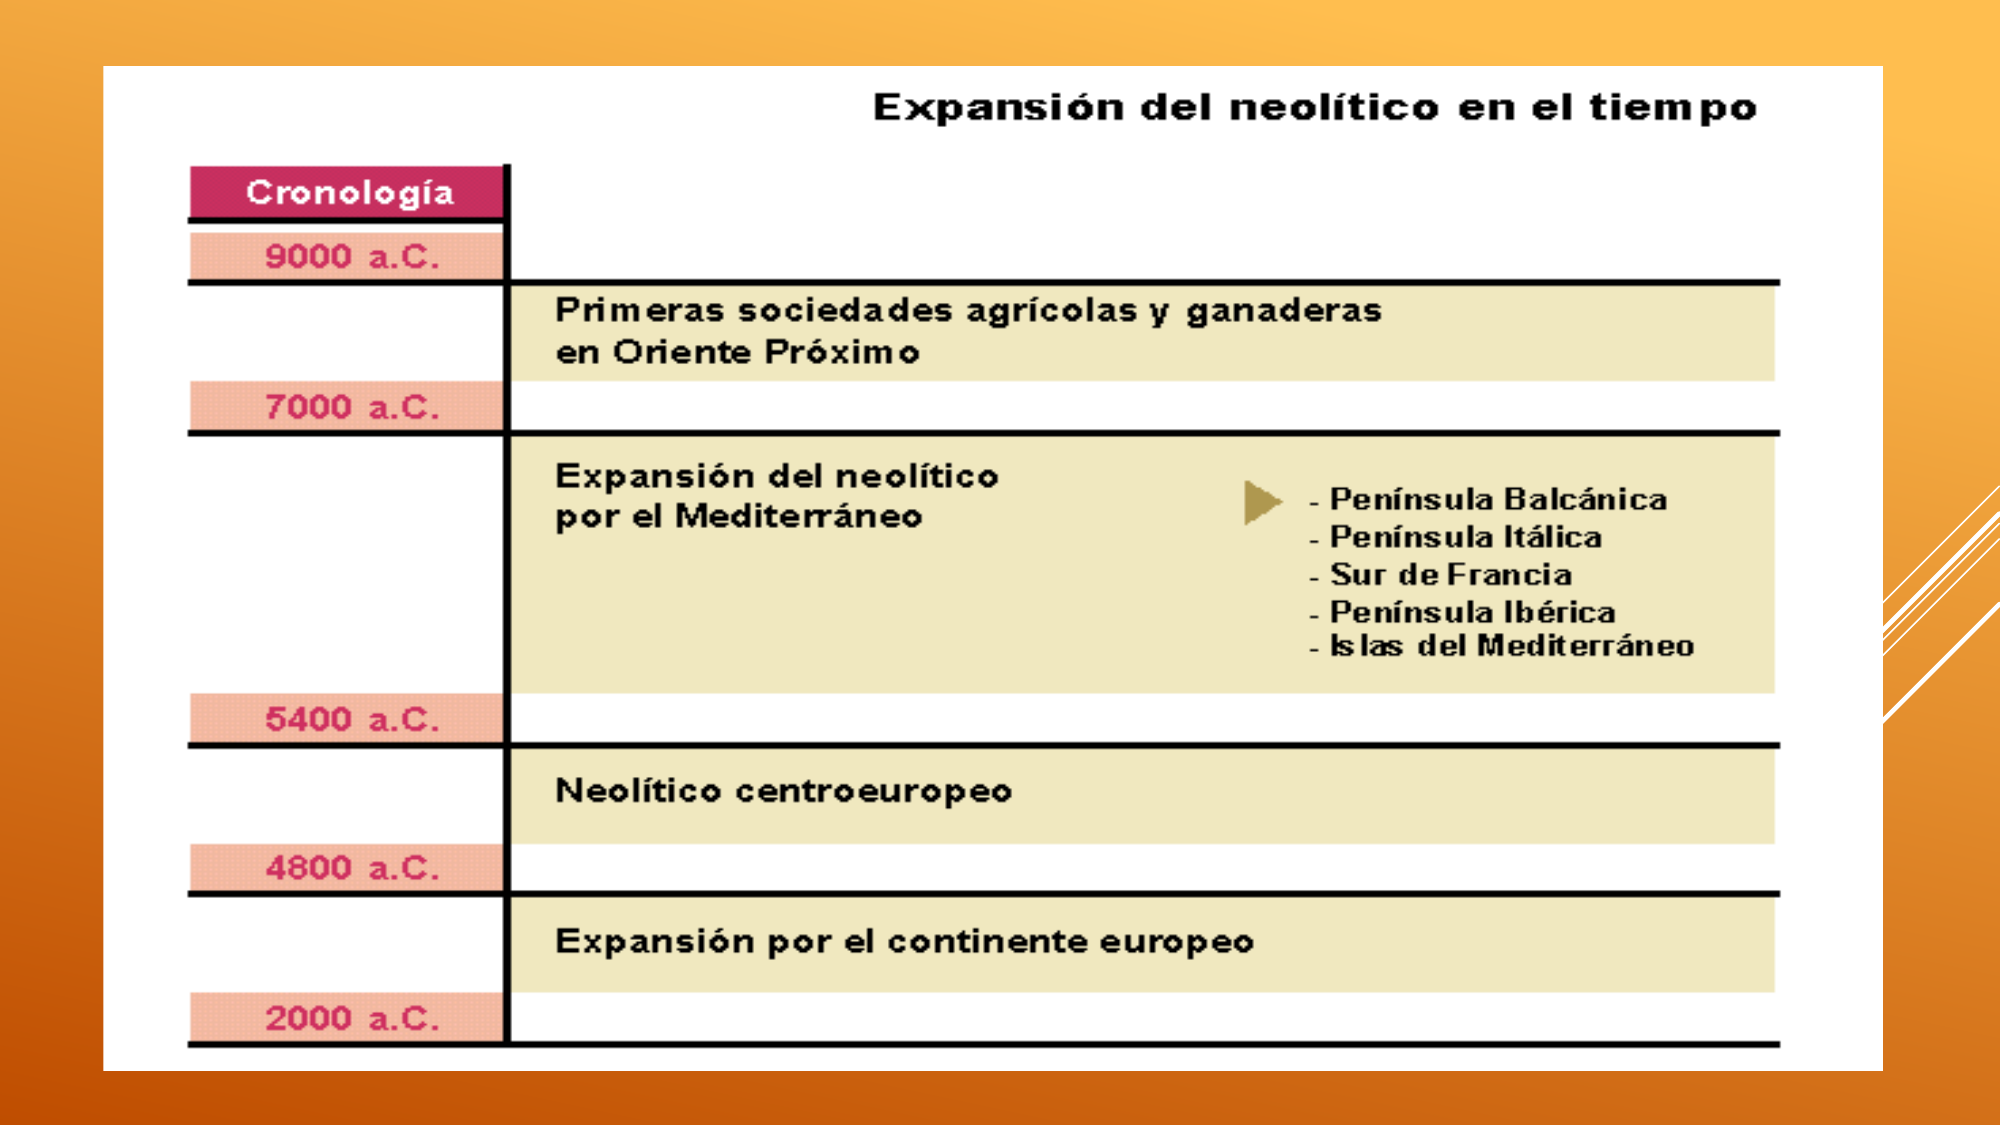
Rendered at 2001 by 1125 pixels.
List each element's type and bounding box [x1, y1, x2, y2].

picture [103, 66, 1884, 1071]
